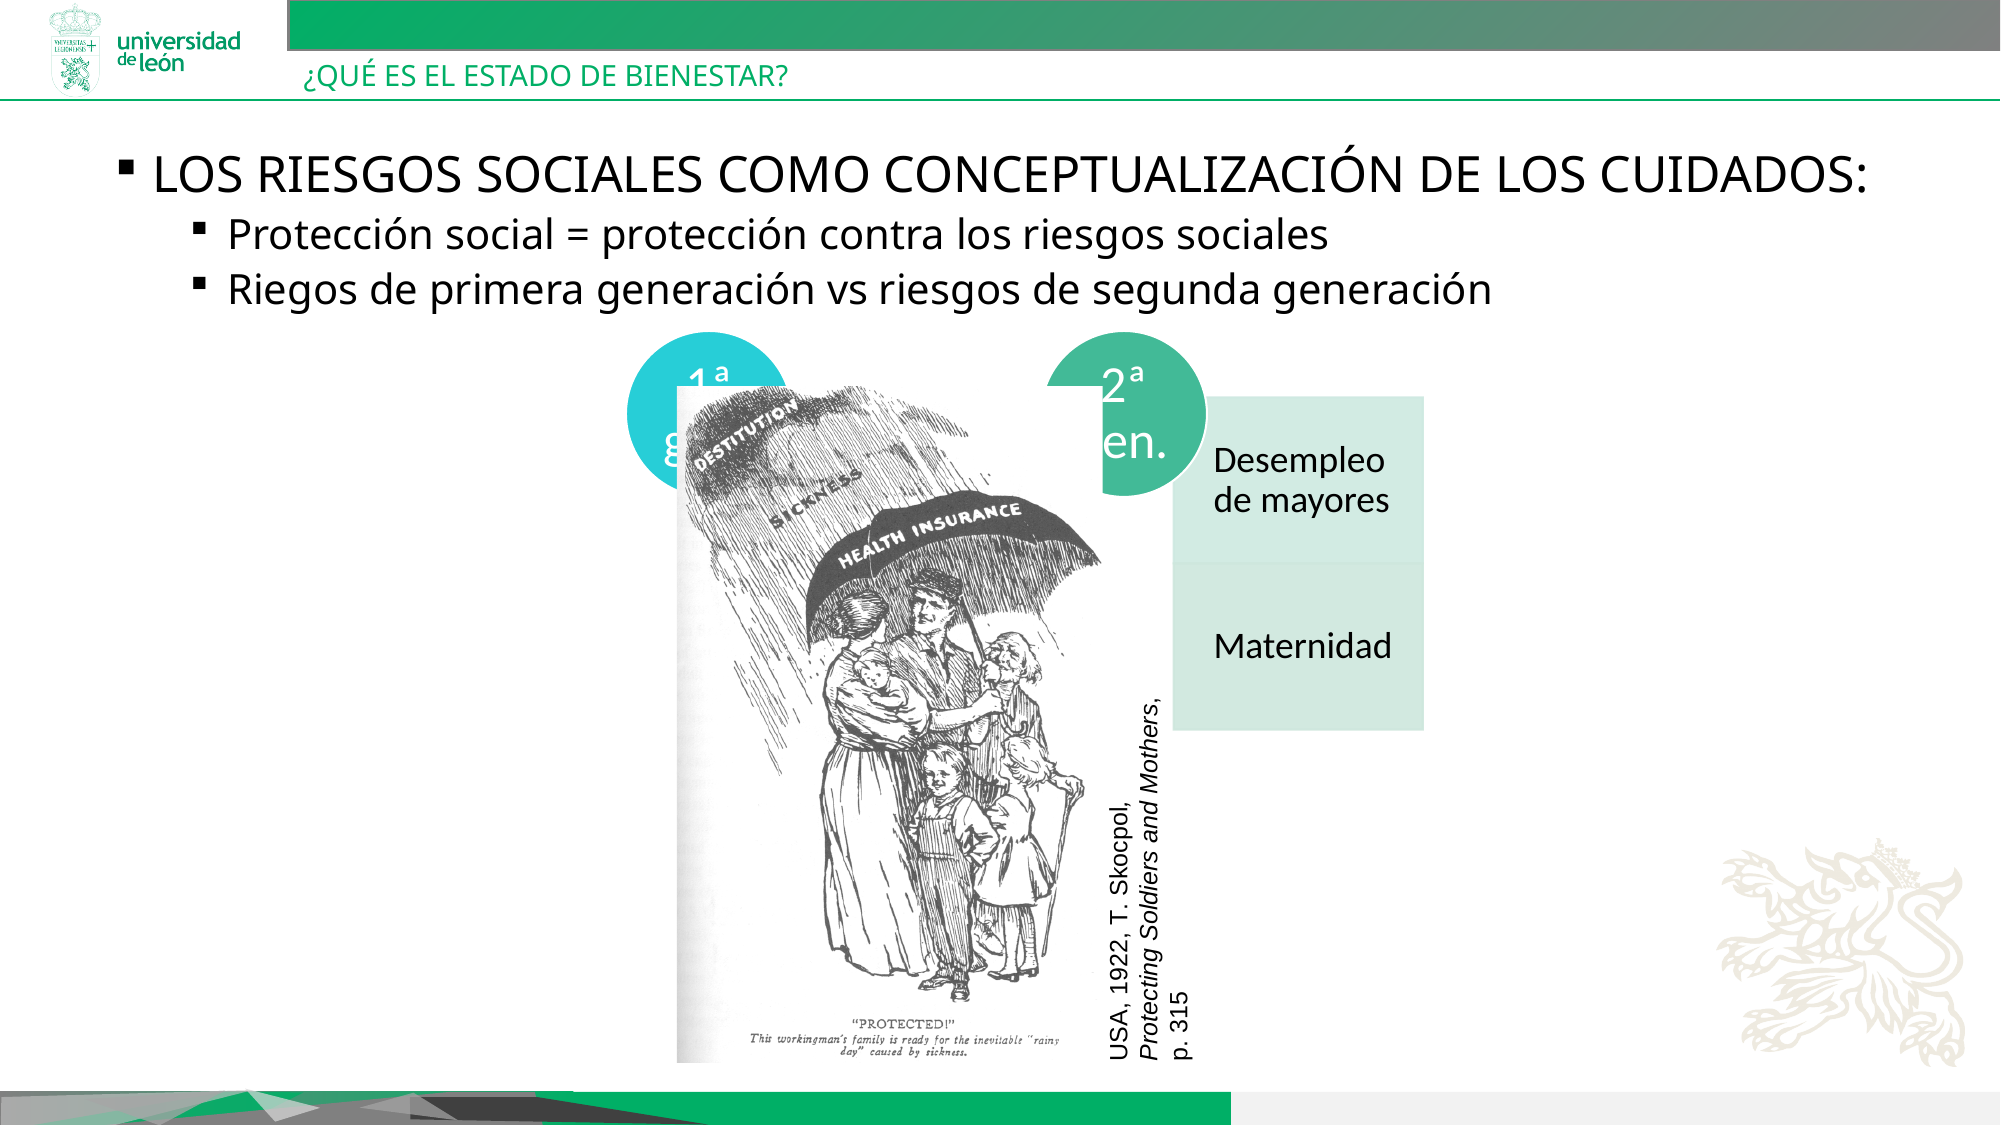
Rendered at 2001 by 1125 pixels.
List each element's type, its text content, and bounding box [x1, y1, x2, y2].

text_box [427, 330, 1621, 1062]
list Los Riesgos Sociales como Conceptualización de los Cuidados: Protección social = protección contra los riesgos sociales Riegos de primera generación vs riesgos de segunda generación [99, 141, 1921, 1062]
picture [37, 0, 252, 99]
picture [1716, 838, 1965, 1067]
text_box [676, 386, 1162, 1064]
title ¿Qué es el Estado de Bienestar? [288, 56, 2000, 98]
